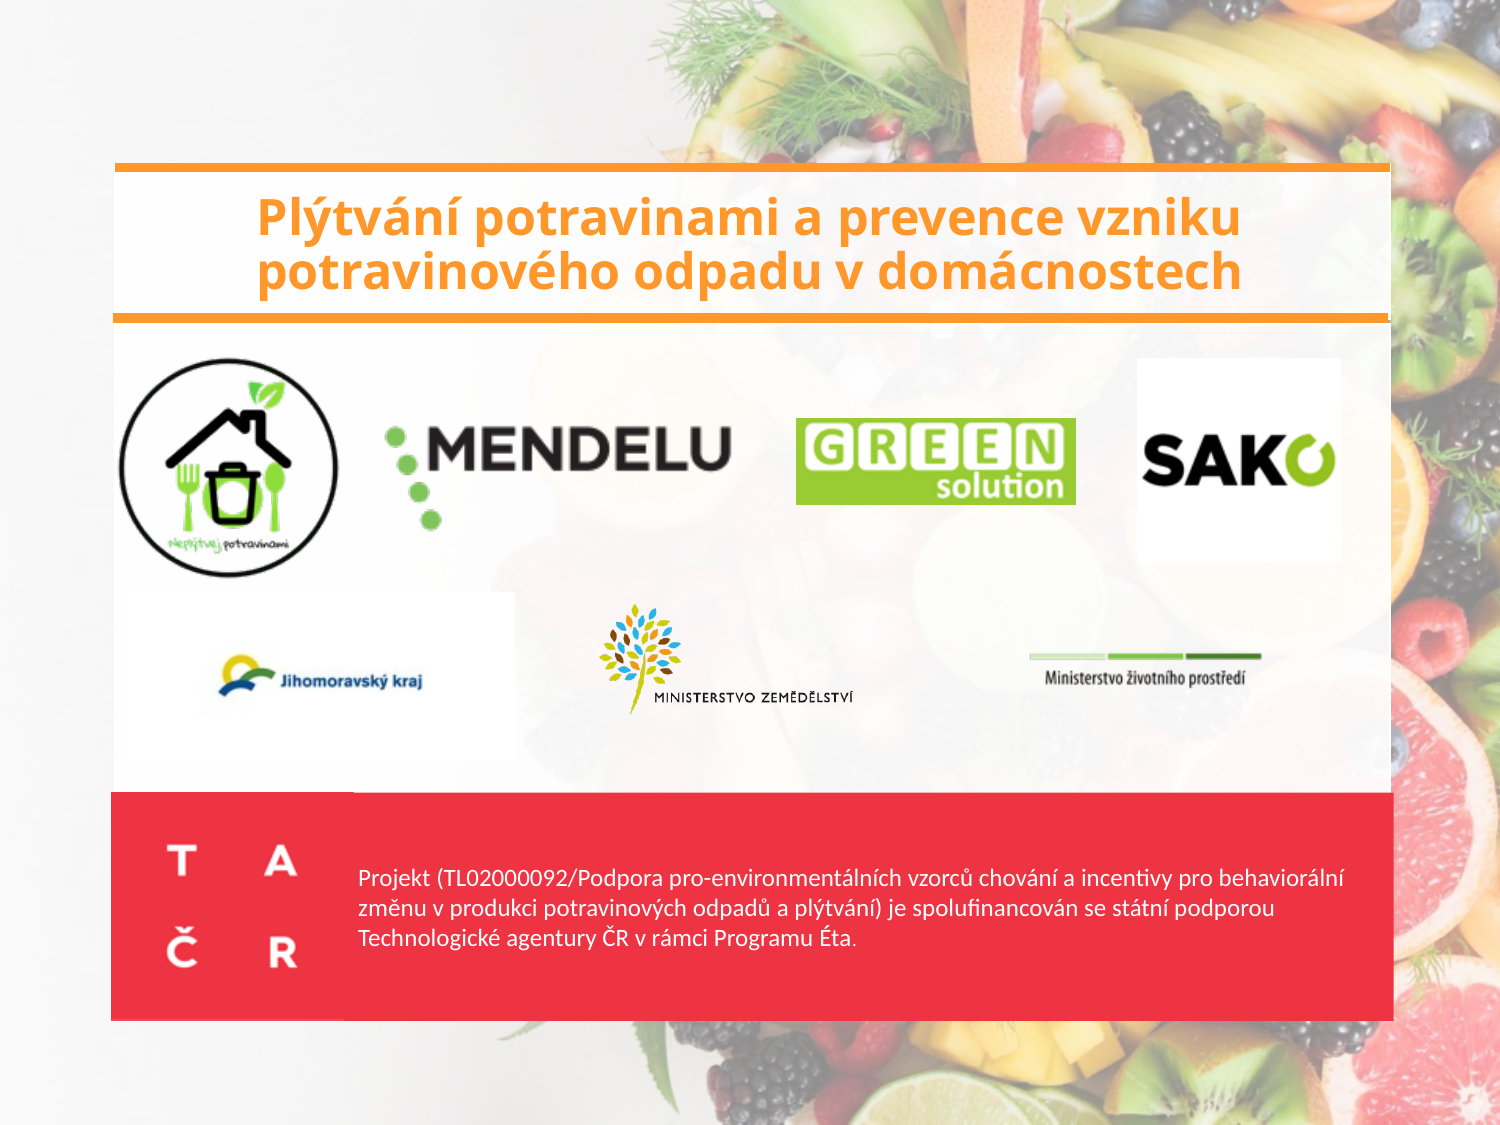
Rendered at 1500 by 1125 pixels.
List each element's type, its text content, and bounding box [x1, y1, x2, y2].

picture [111, 792, 354, 1021]
picture [125, 592, 515, 760]
picture [1007, 358, 1341, 810]
text_box [828, 626, 859, 732]
title Plýtvání potravinami a prevence vzniku potravinového odpadu v domácnostech [112, 184, 1388, 308]
picture [115, 353, 344, 582]
picture [555, 418, 1076, 830]
